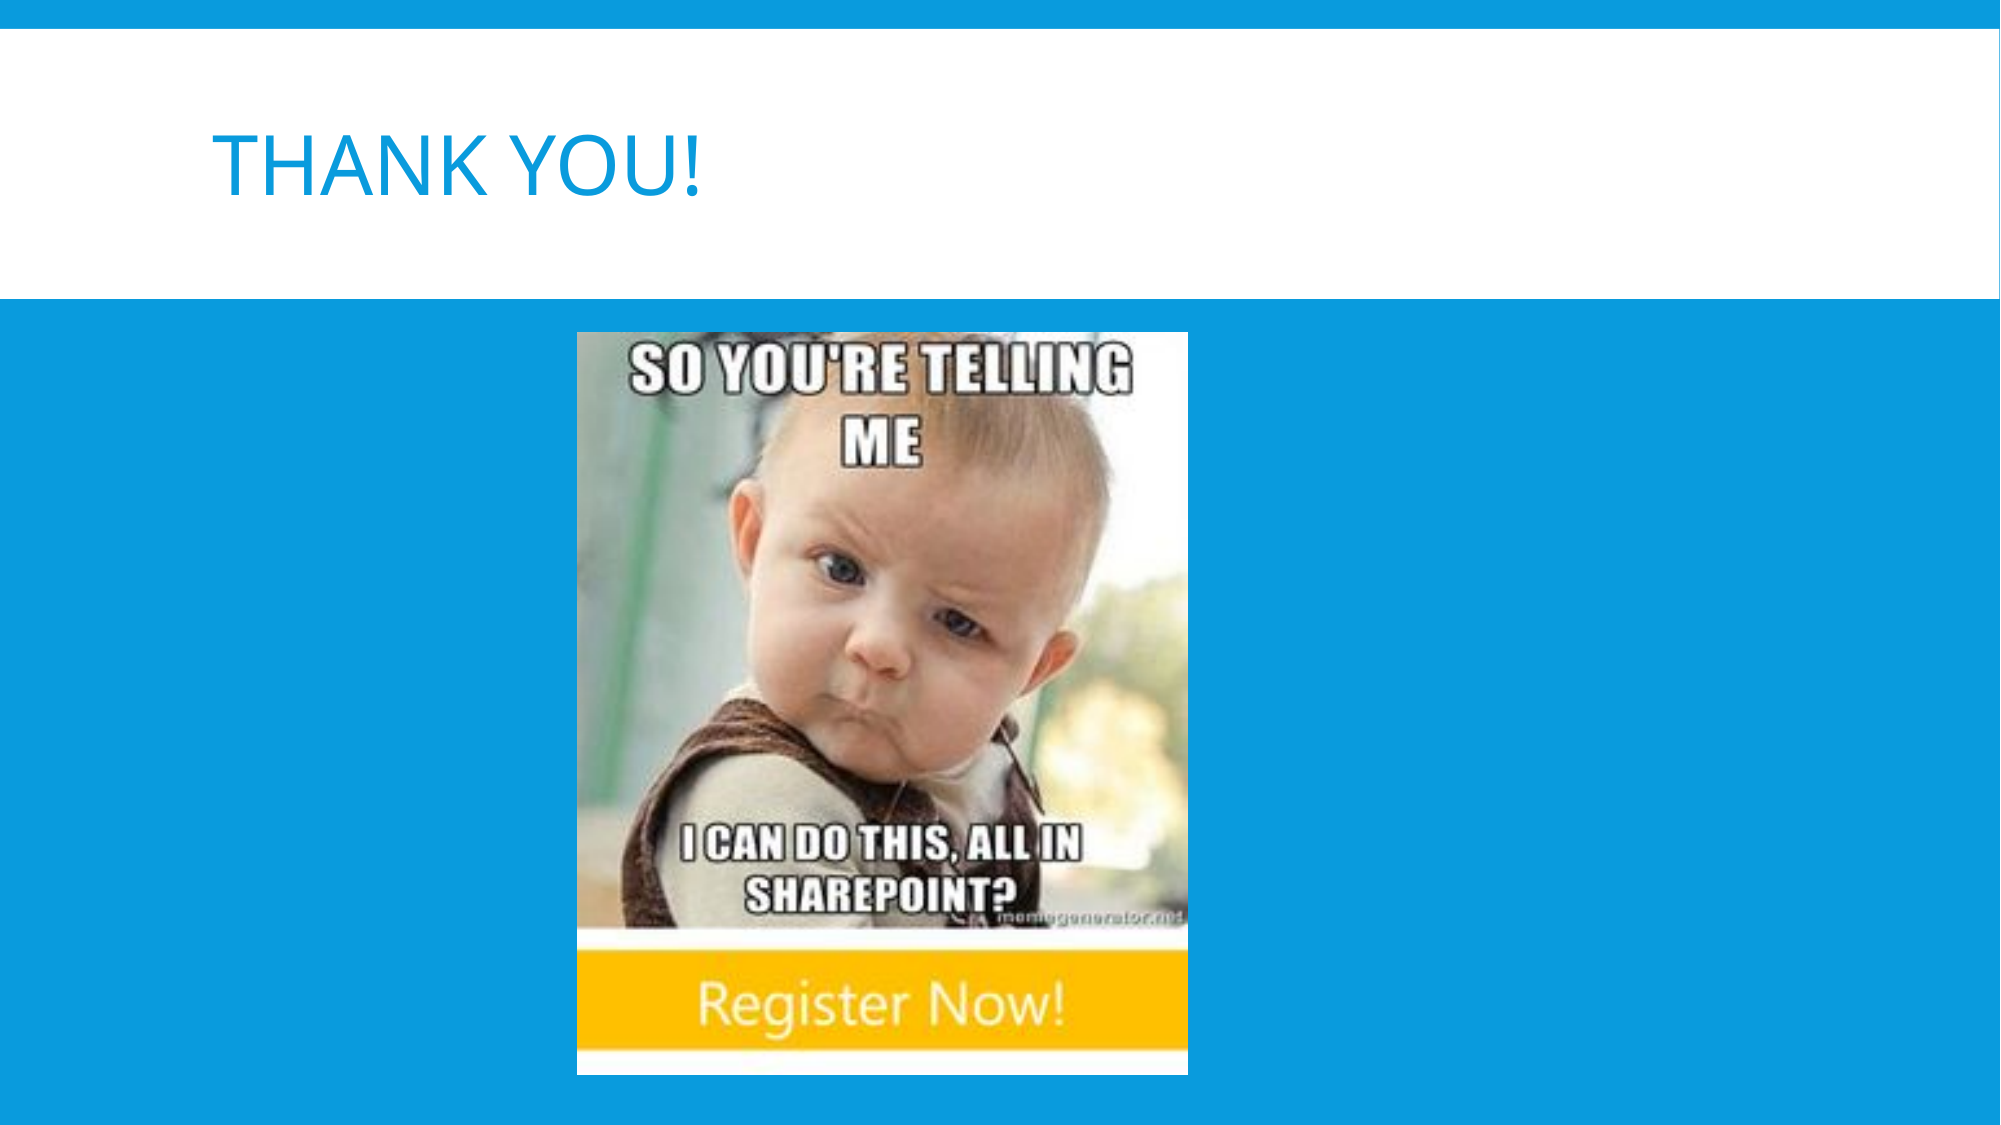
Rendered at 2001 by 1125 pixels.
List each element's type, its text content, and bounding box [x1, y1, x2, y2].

picture [578, 333, 1187, 1074]
title Thank you! [197, 46, 1803, 295]
